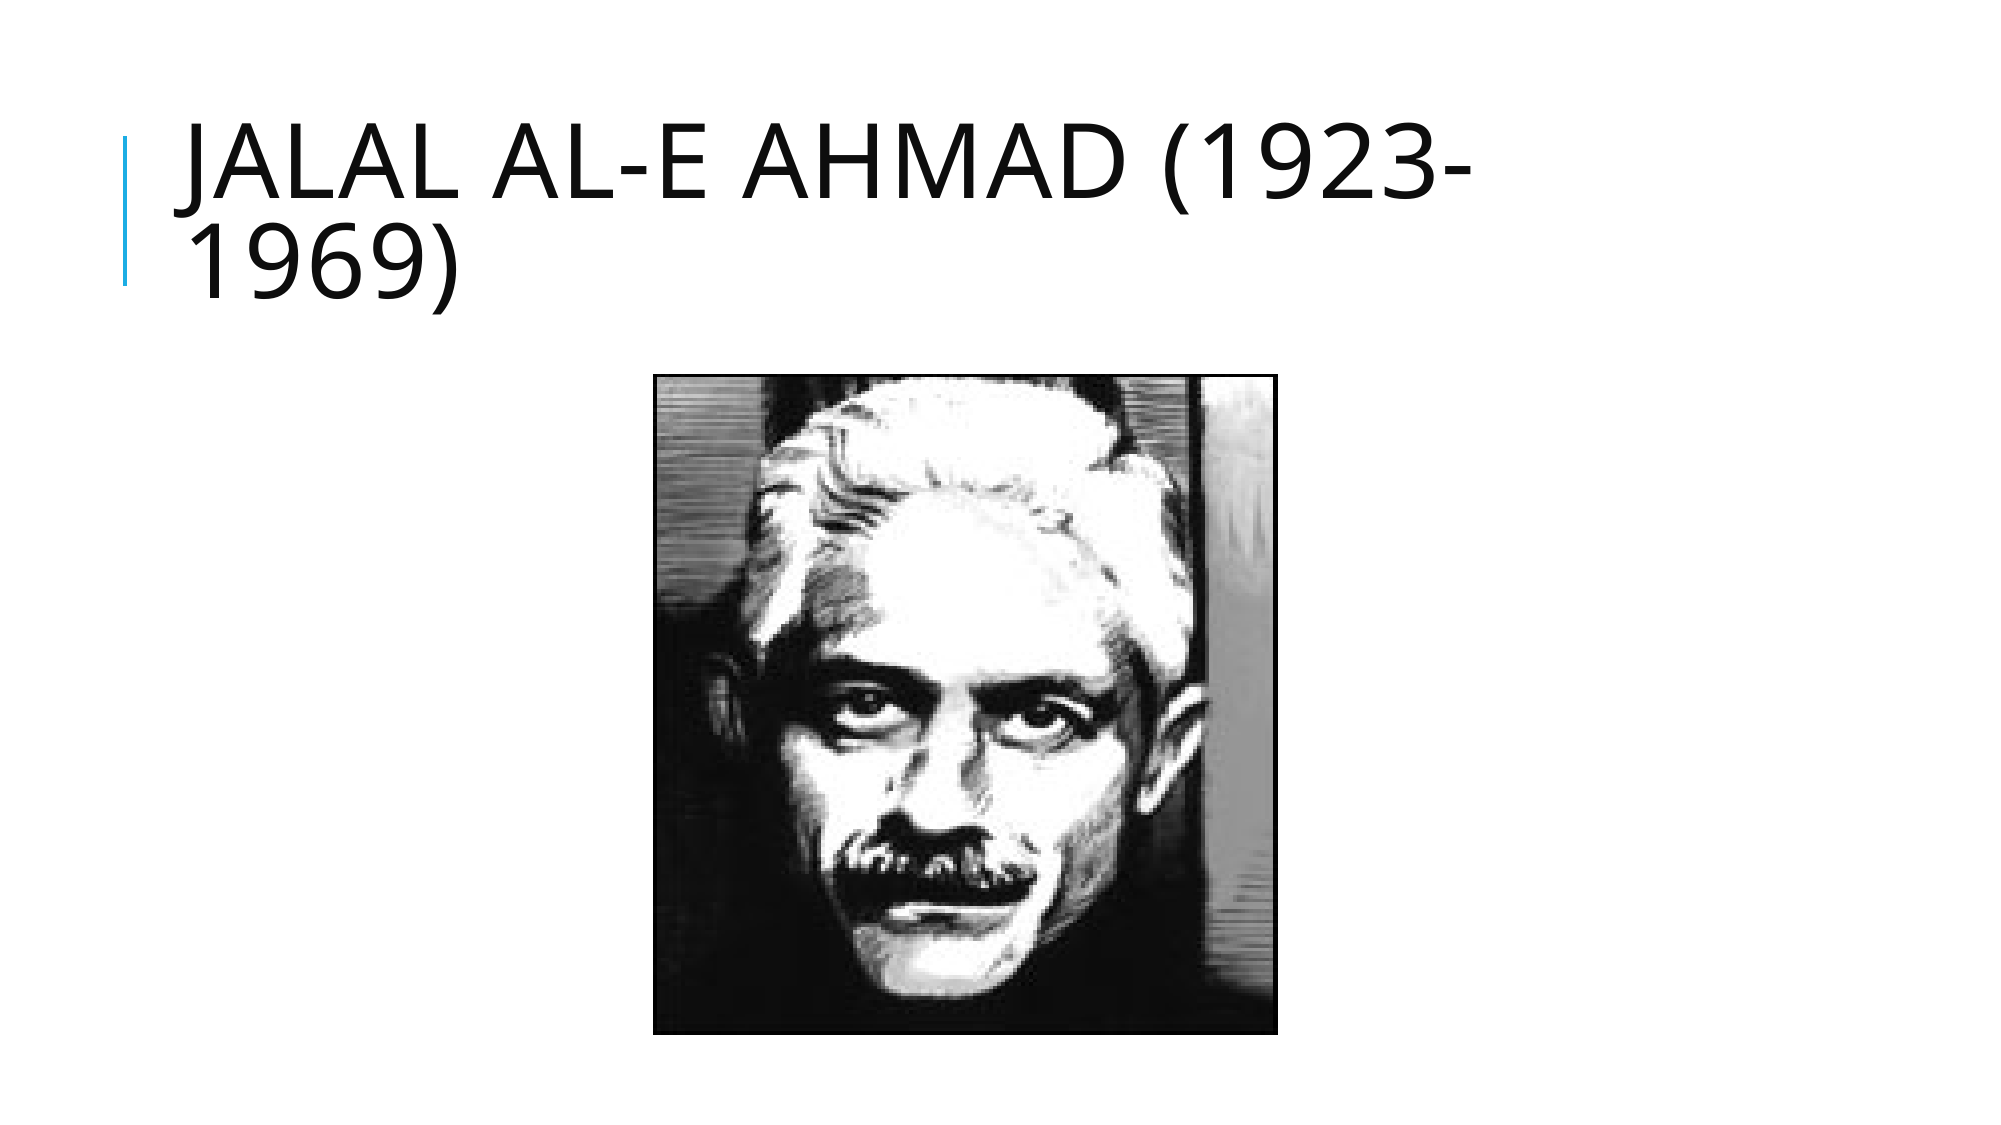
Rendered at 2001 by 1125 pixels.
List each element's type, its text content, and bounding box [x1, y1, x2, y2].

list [167, 374, 1763, 1036]
title Jalal Al-e Ahmad (1923-1969) [168, 96, 1763, 342]
